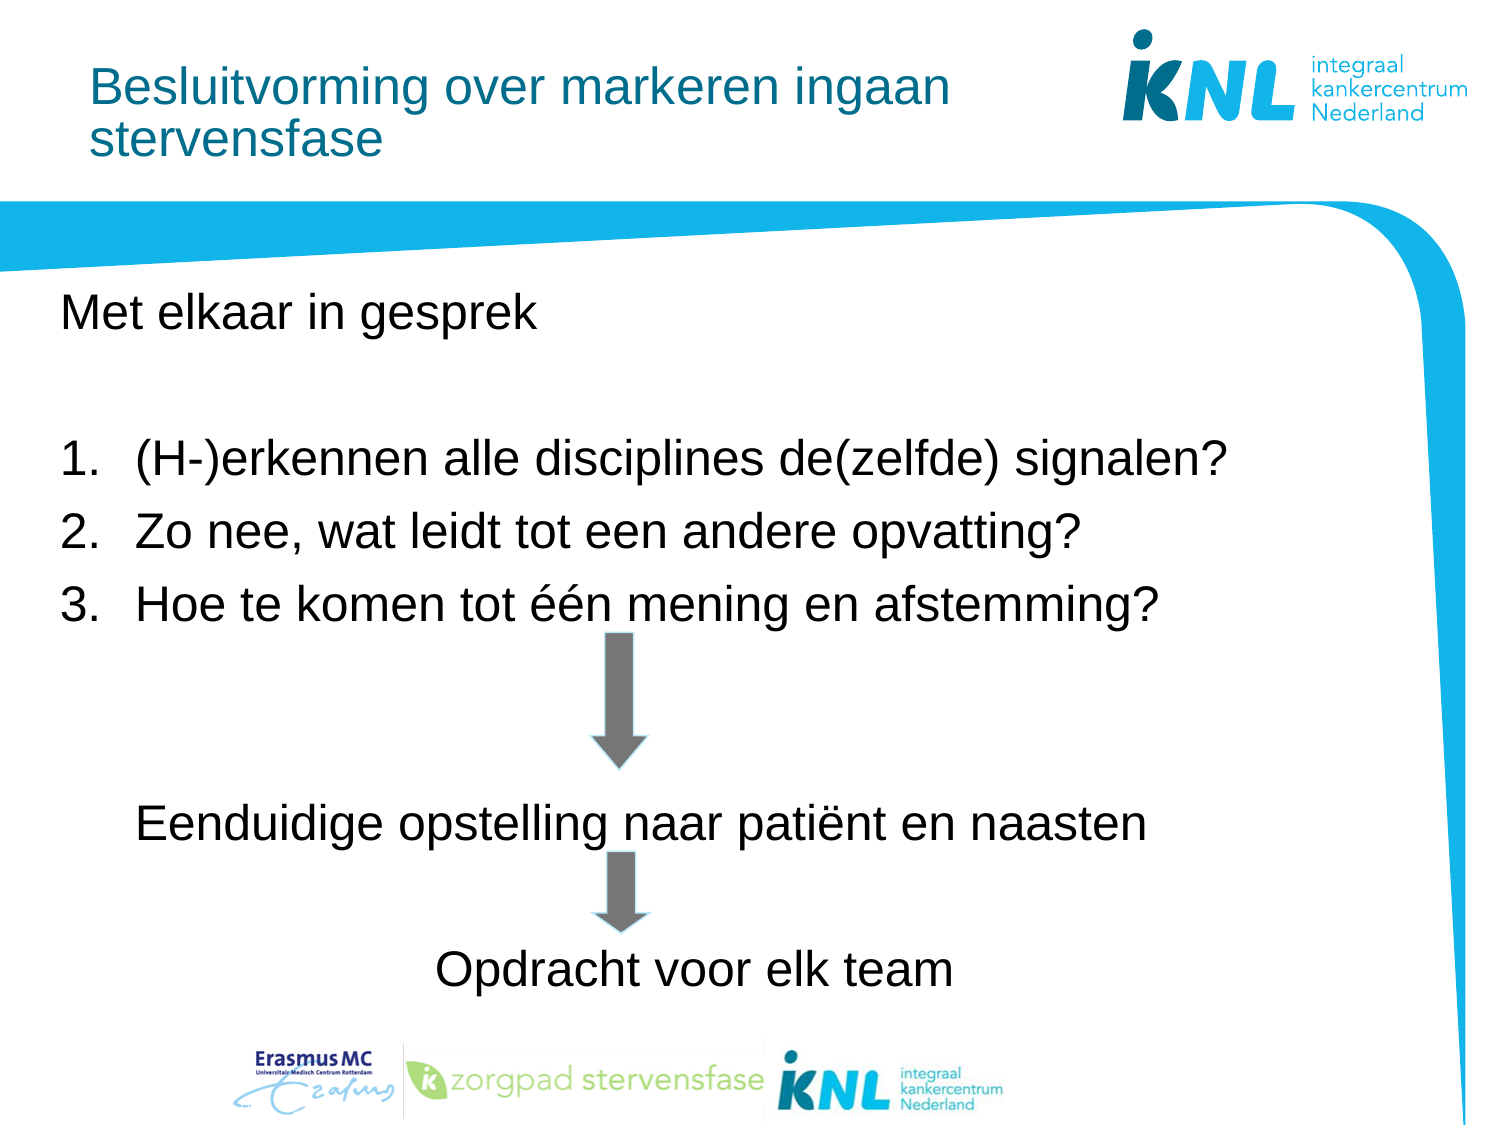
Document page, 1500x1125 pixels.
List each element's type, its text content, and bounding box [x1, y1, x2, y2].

text_box [590, 632, 649, 771]
picture [226, 1036, 1015, 1124]
title Besluitvorming over markeren ingaan stervensfase [77, 42, 1075, 168]
text_box [592, 851, 651, 934]
list Met elkaar in gesprek (H-)erkennen alle disciplines de(zelfde) signalen? Zo nee, wat leidt tot een andere opvatting? Hoe te komen tot één mening en afstemming? Eenduidige opstelling naar patiënt en naasten Opdracht voor elk team [47, 266, 1312, 999]
